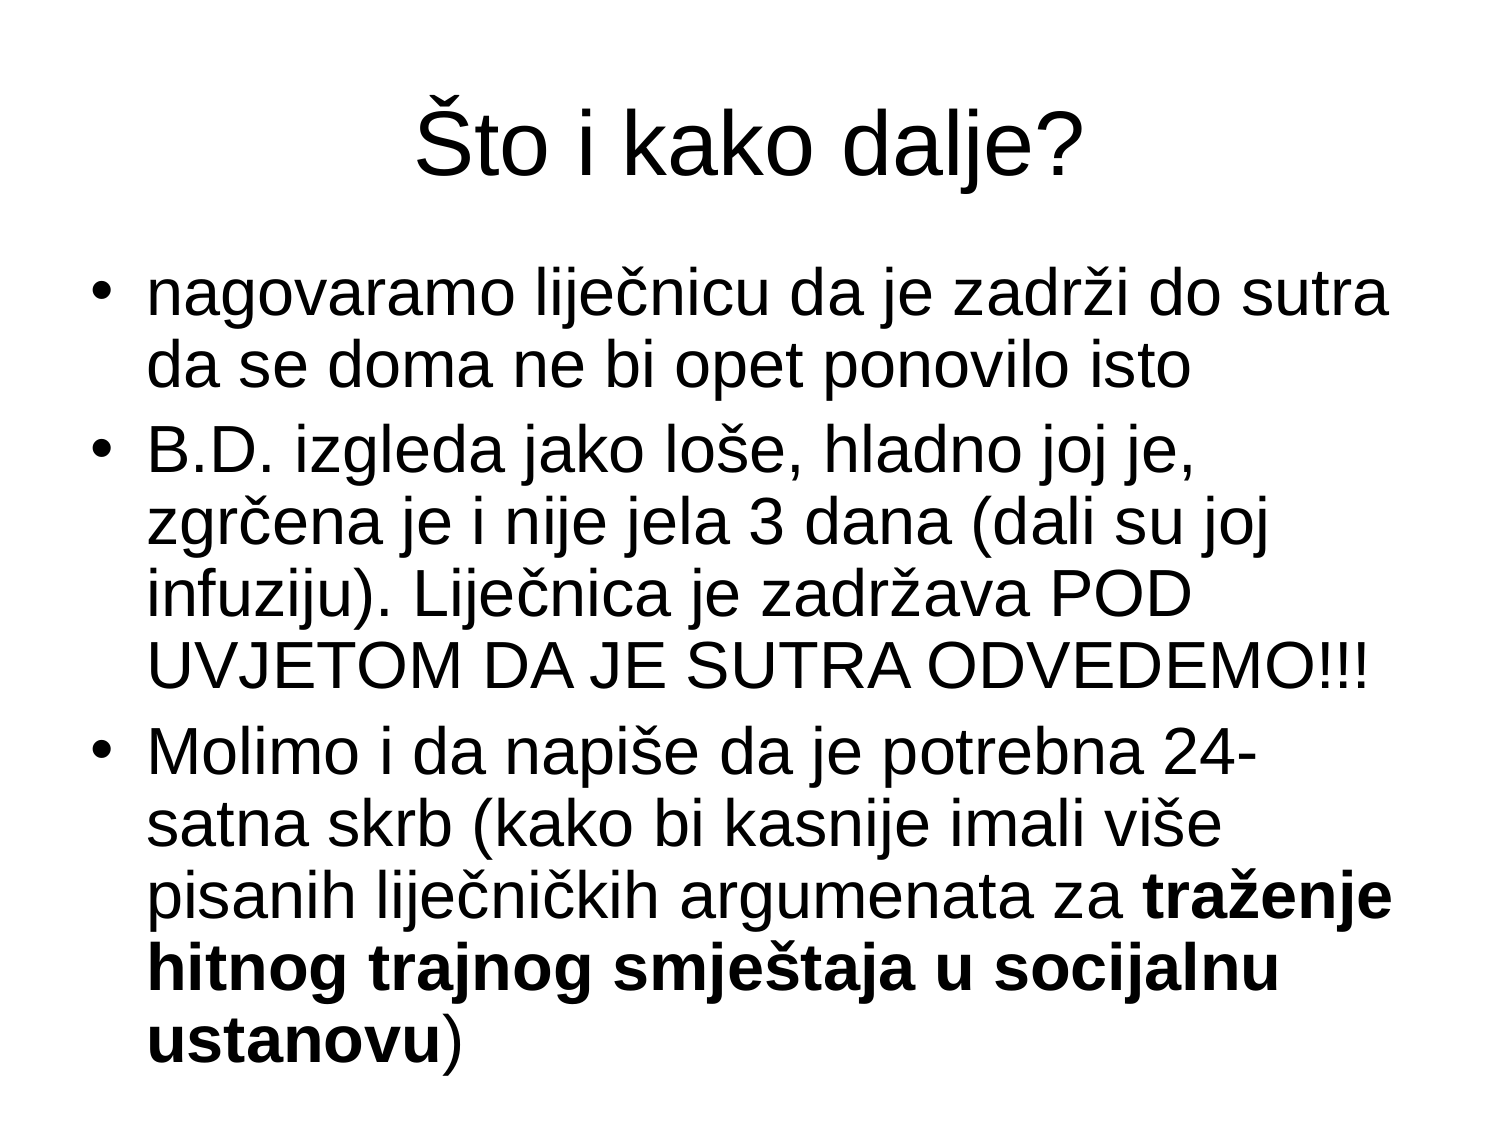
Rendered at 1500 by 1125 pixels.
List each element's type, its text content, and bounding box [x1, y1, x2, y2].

title Što i kako dalje? [75, 45, 1425, 233]
list nagovaramo liječnicu da je zadrži do sutra da se doma ne bi opet ponovilo isto B.D. izgleda jako loše, hladno joj je, zgrčena je i nije jela 3 dana (dali su joj infuziju). Liječnica je zadržava POD UVJETOM DA JE SUTRA ODVEDEMO!!! Molimo i da napiše da je potrebna 24-satna skrb (kako bi kasnije imali više pisanih liječničkih argumenata za traženje hitnog trajnog smještaja u socijalnu ustanovu) [75, 249, 1425, 1088]
